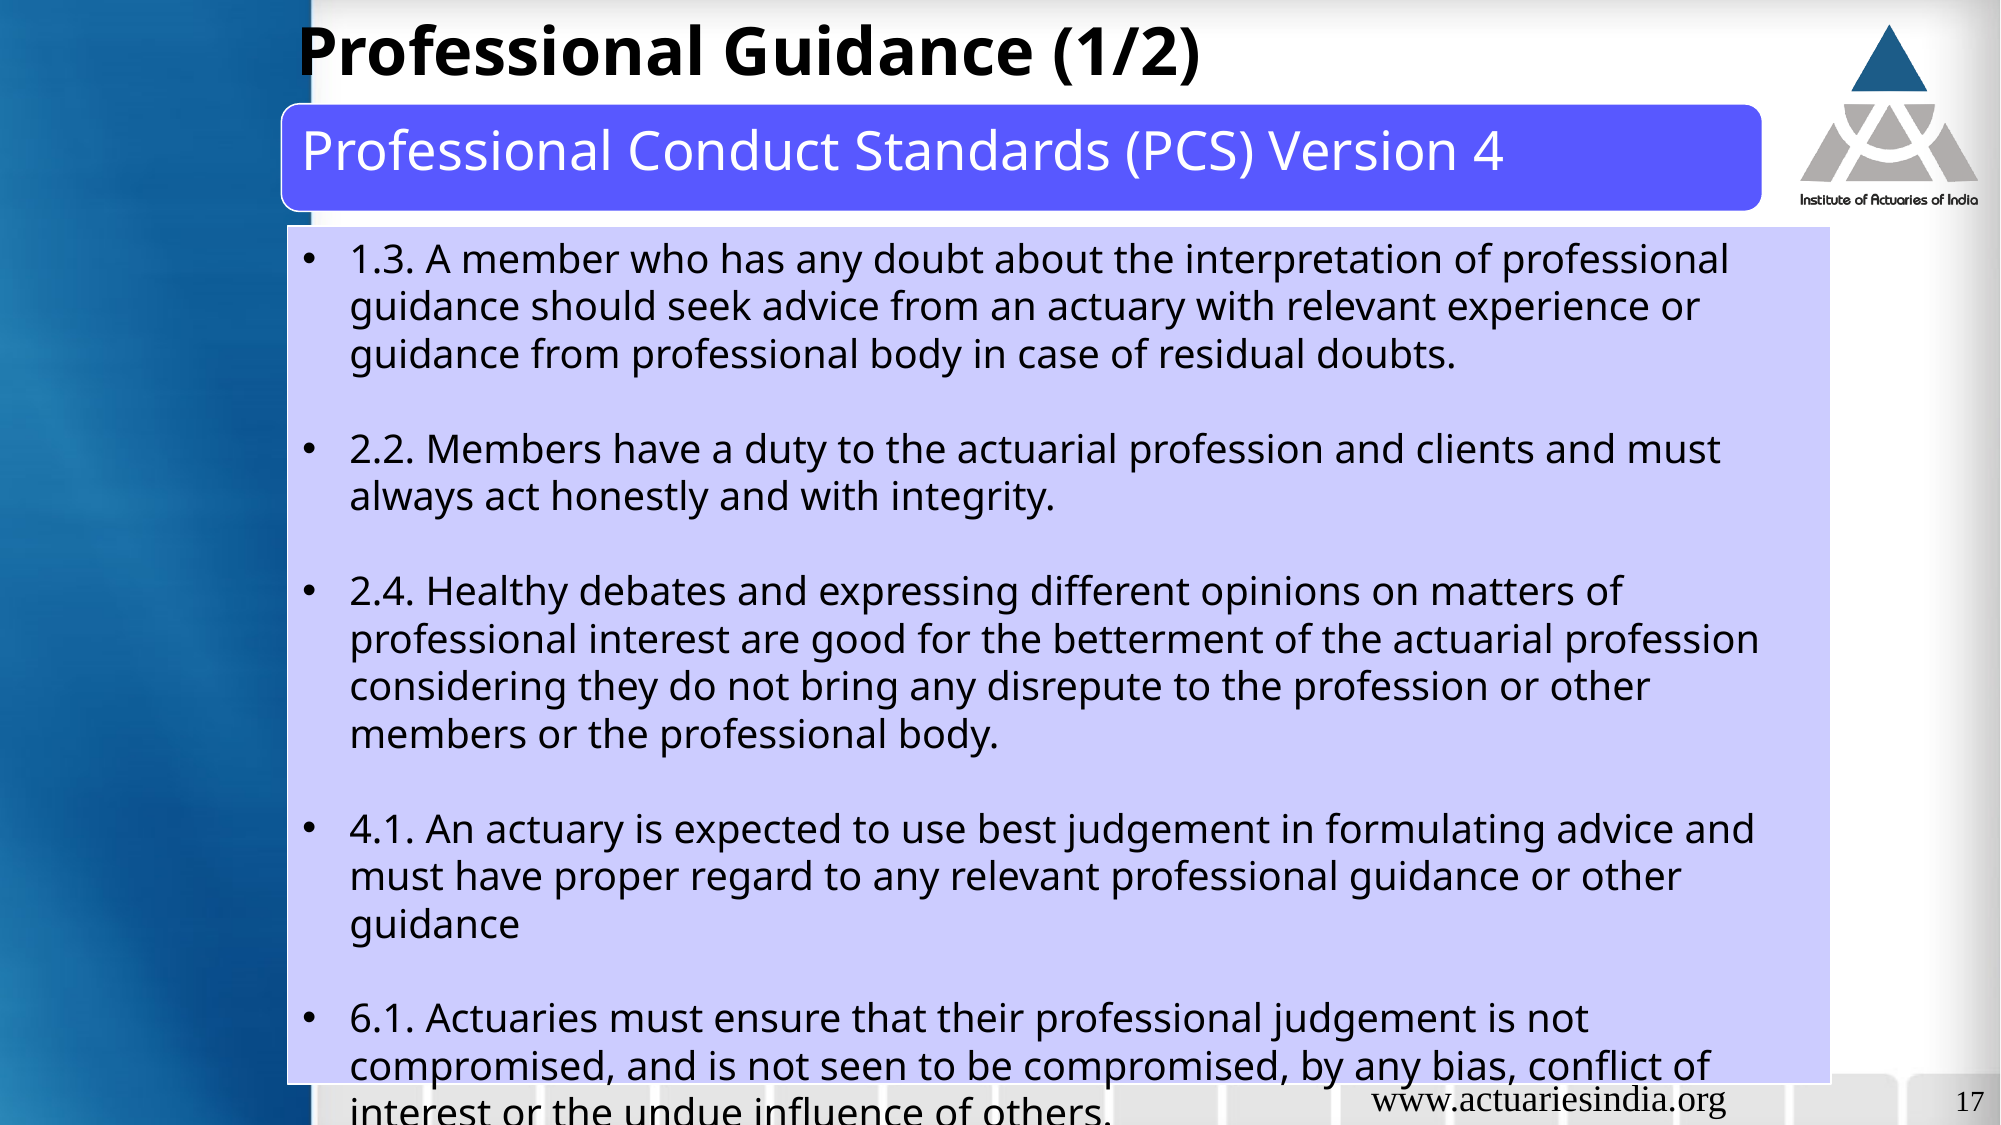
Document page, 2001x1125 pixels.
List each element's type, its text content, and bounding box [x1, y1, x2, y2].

slide_number 17 [1583, 1074, 2000, 1125]
picture [0, 0, 2001, 1125]
text_box Professional Conduct Standards (PCS) Version 4 [281, 103, 1763, 212]
text_box Professional Guidance (1/2) [281, 0, 1982, 130]
text_box 1.3. A member who has any doubt about the interpretation of professional guidance should seek advice from an actuary with relevant experience or guidance from professional body in case of residual doubts. 2.2. Members have a duty to the actuarial profession and clients and must always act honestly and with integrity. 2.4. Healthy debates and expressing different opinions on matters of professional interest are good for the betterment of the actuarial profession considering they do not bring any disrepute to the profession or other members or the professional body. 4.1. An actuary is expected to use best judgement in formulating advice and must have proper regard to any relevant professional guidance or other guidance 6.1. Actuaries must ensure that their professional judgement is not compromised, and is not seen to be compromised, by any bias, conflict of interest or the undue influence of others. [287, 226, 1832, 1085]
text_box www.actuariesindia.org [1356, 1085, 1583, 1125]
